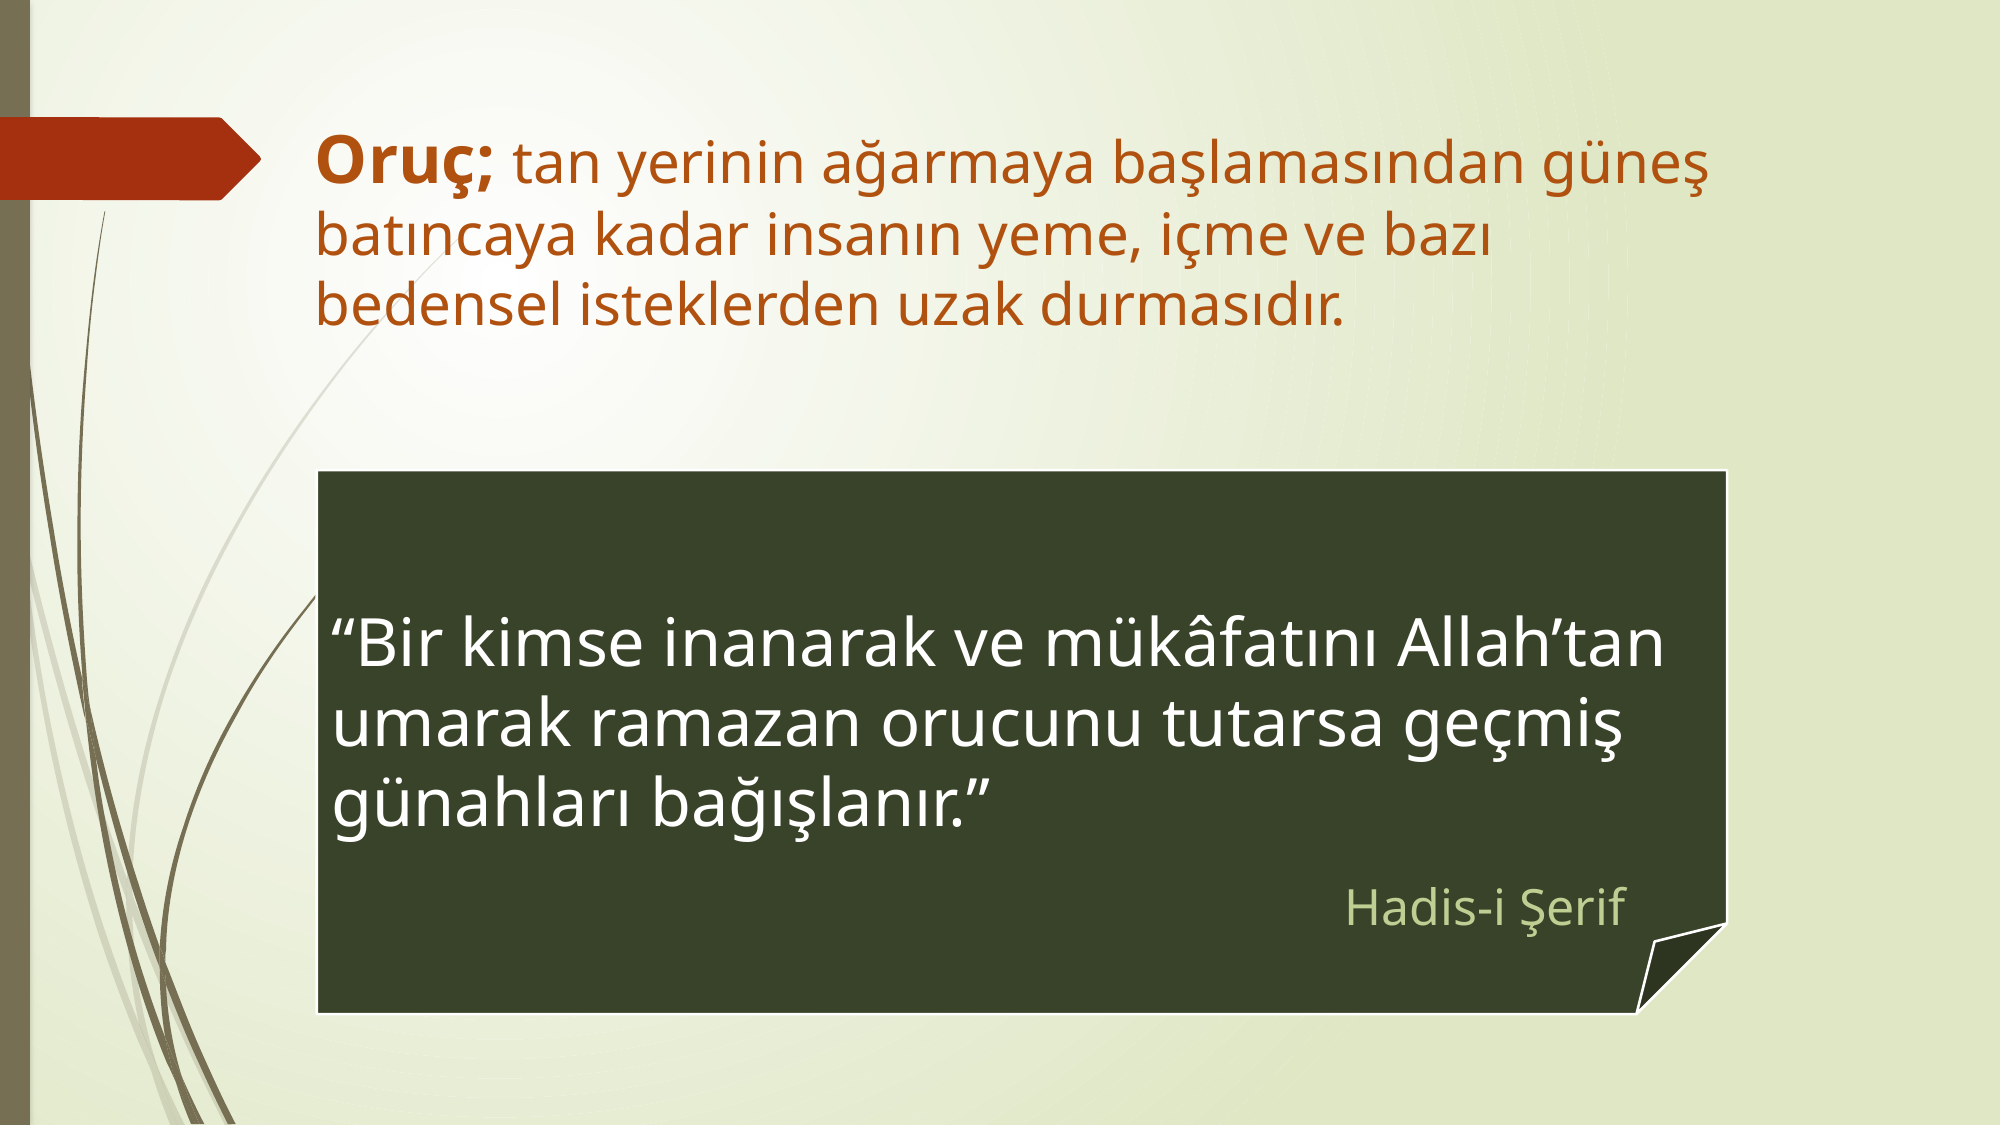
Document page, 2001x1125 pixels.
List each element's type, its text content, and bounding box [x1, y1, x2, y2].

text_box [315, 468, 1729, 1016]
text_box “Bir kimse inanarak ve mükâfatını Allah’tan umarak ramazan orucunu tutarsa geçmiş günahları bağışlanır.” [316, 592, 1757, 848]
text_box Oruç; tan yerinin ağarmaya başlamasından güneş batıncaya kadar insanın yeme, içme ve bazı bedensel isteklerden uzak durmasıdır. [299, 109, 1744, 345]
text_box Hadis-i Şerif [1329, 867, 1776, 943]
